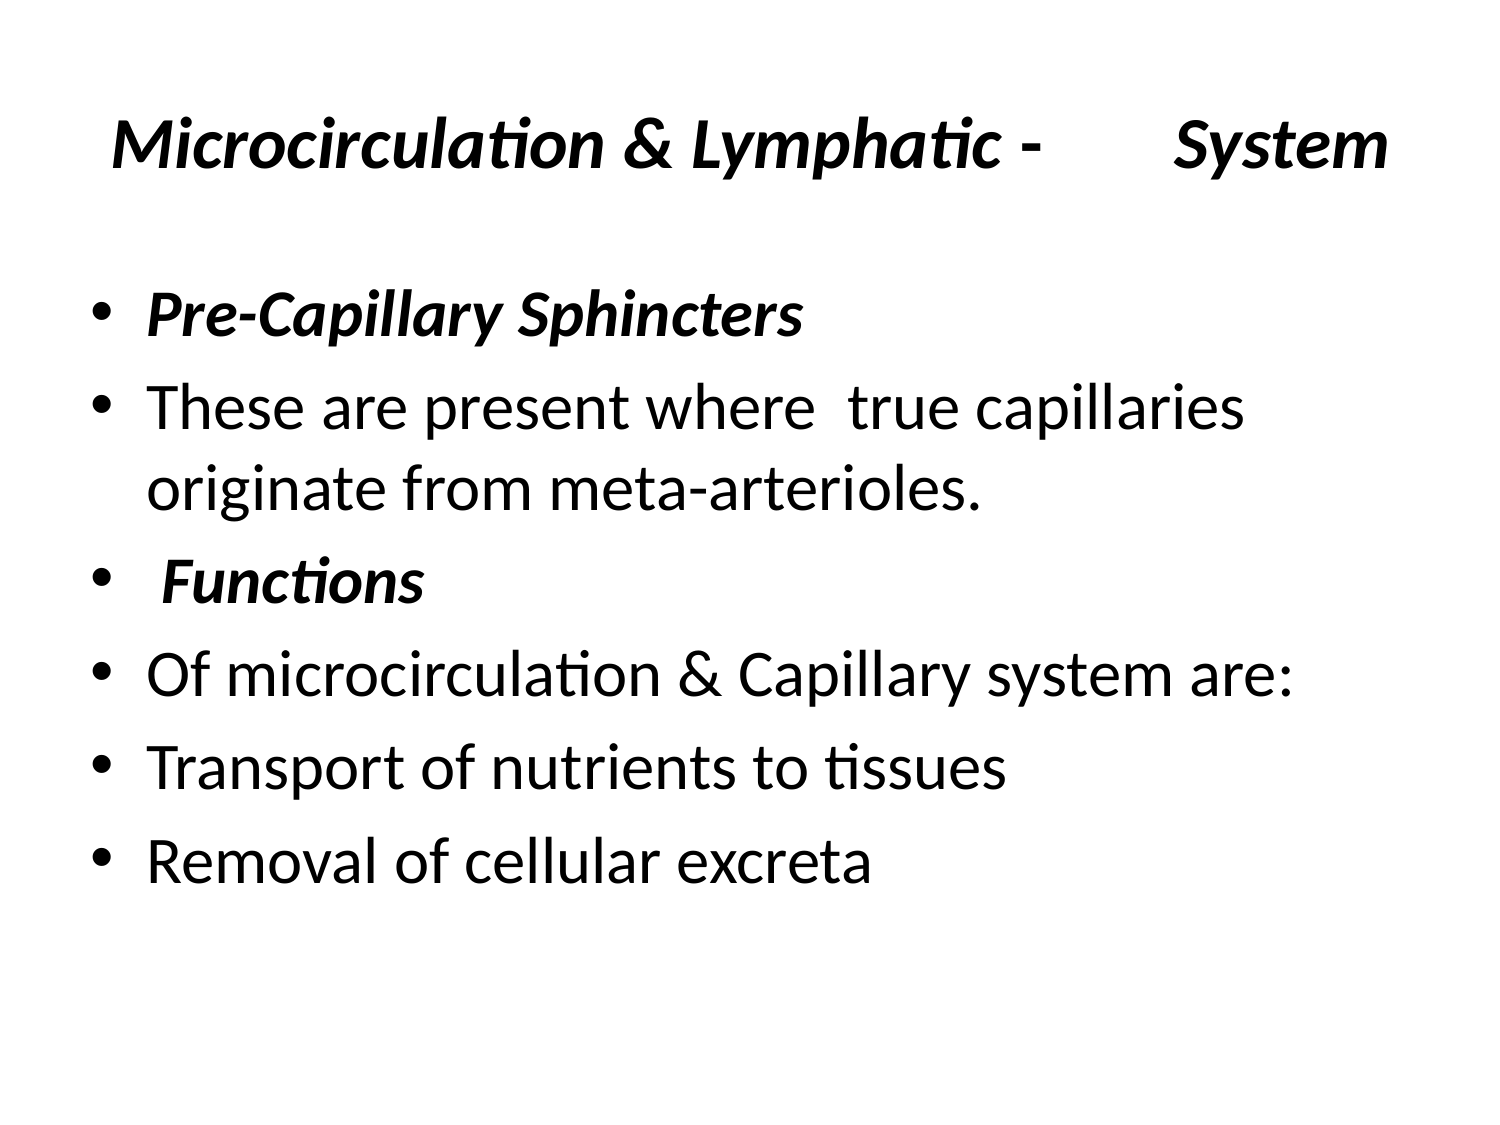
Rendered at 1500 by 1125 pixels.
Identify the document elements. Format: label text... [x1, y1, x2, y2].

title Microcirculation & Lymphatic - System [75, 45, 1425, 233]
list Pre-Capillary Sphincters These are present where true capillaries originate from meta-arterioles. Functions Of microcirculation & Capillary system are: Transport of nutrients to tissues Removal of cellular excreta [75, 262, 1425, 1005]
